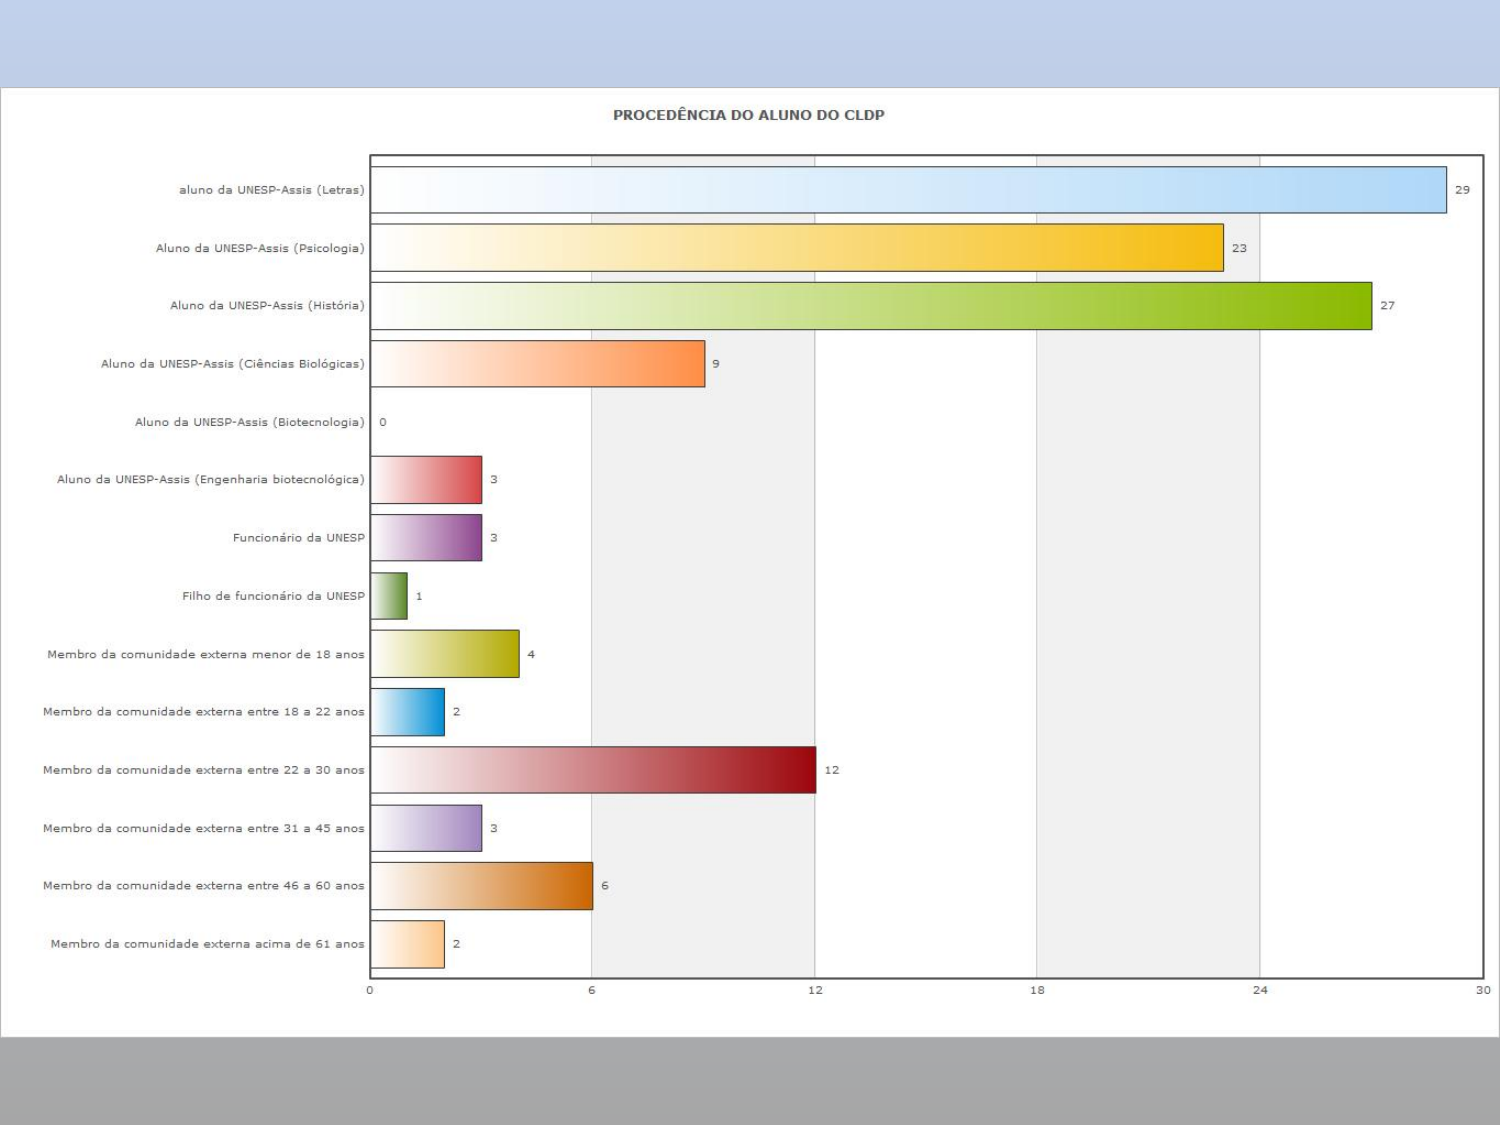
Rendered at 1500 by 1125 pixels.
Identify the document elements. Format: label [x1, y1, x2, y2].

picture [0, 87, 1500, 1038]
